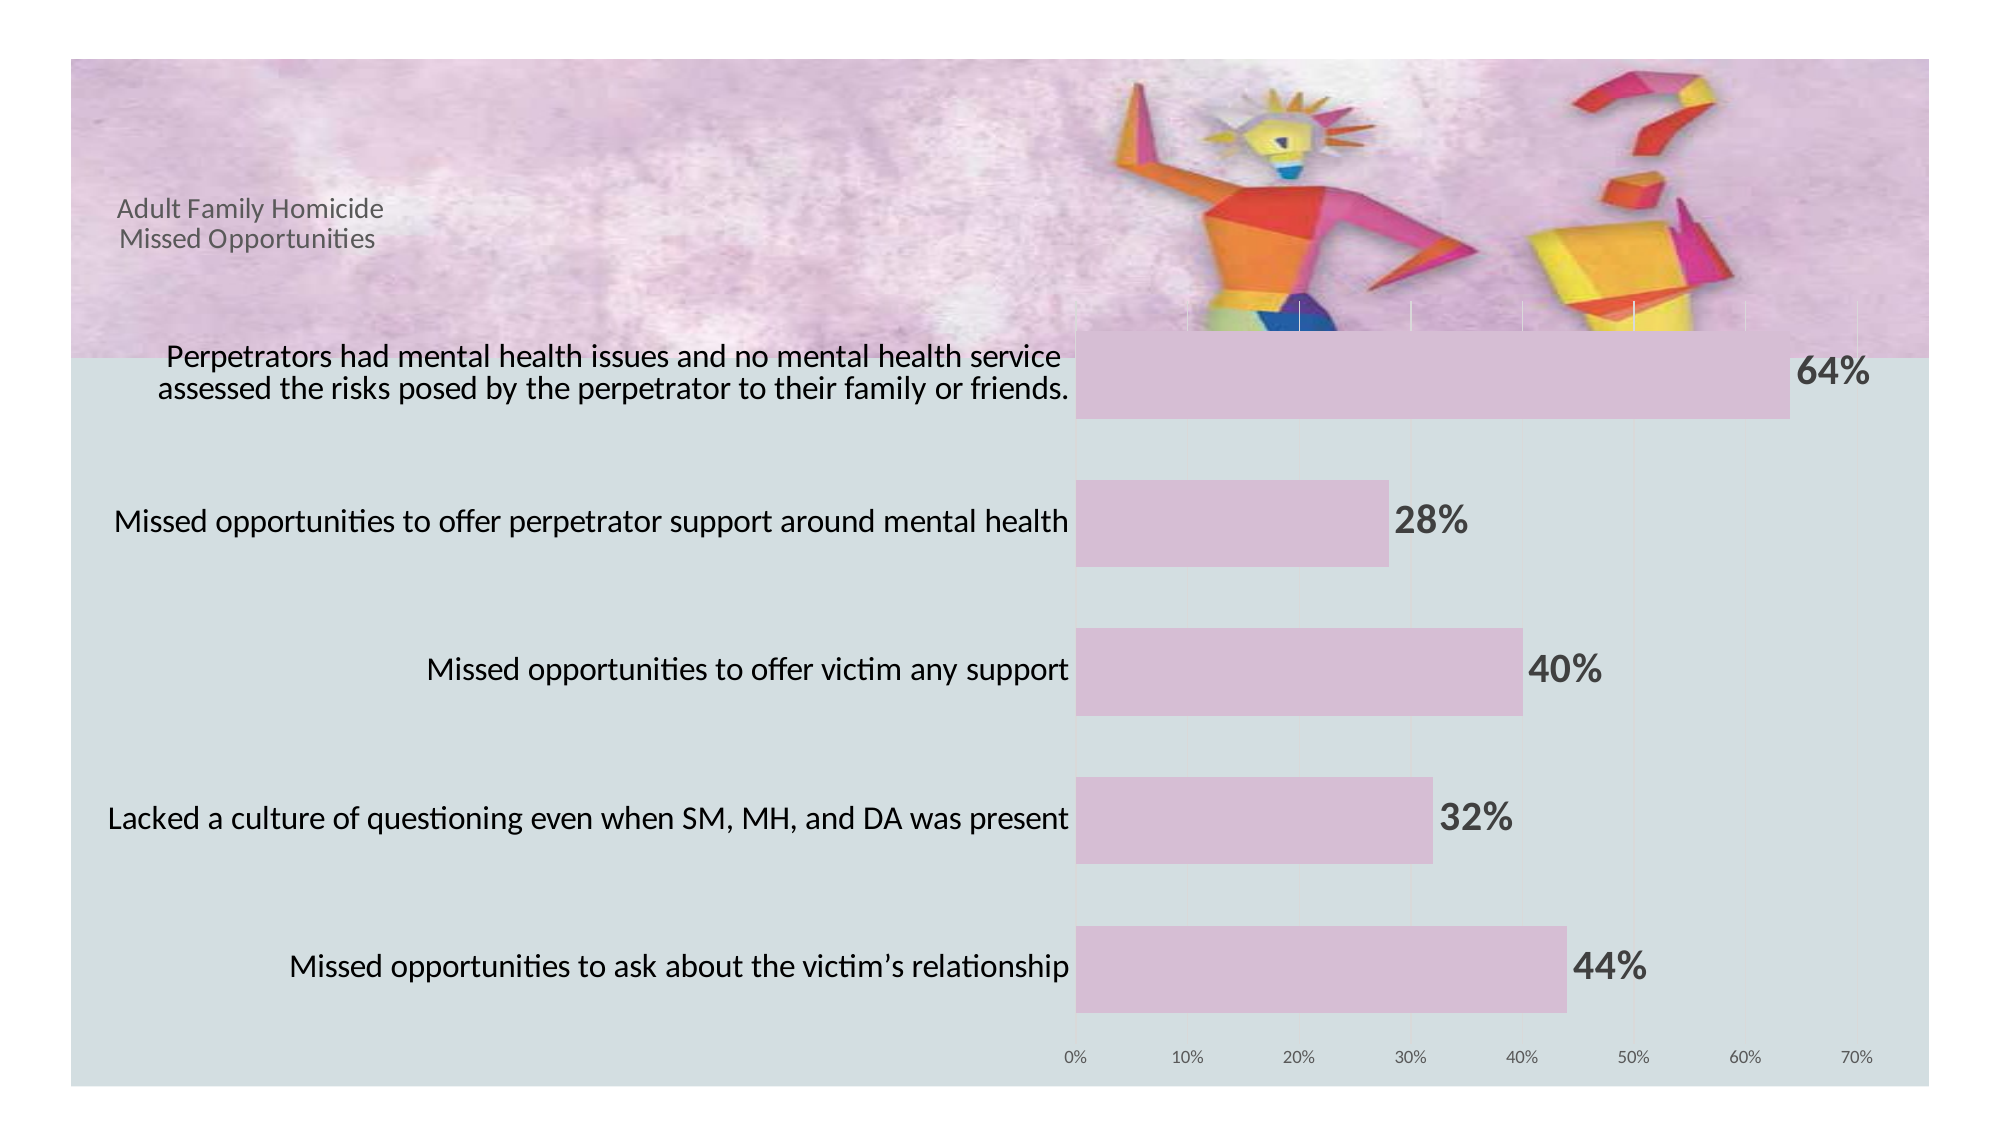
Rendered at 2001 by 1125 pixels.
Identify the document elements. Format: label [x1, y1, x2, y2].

chart [70, 179, 1911, 1087]
text_box [71, 59, 1929, 1087]
